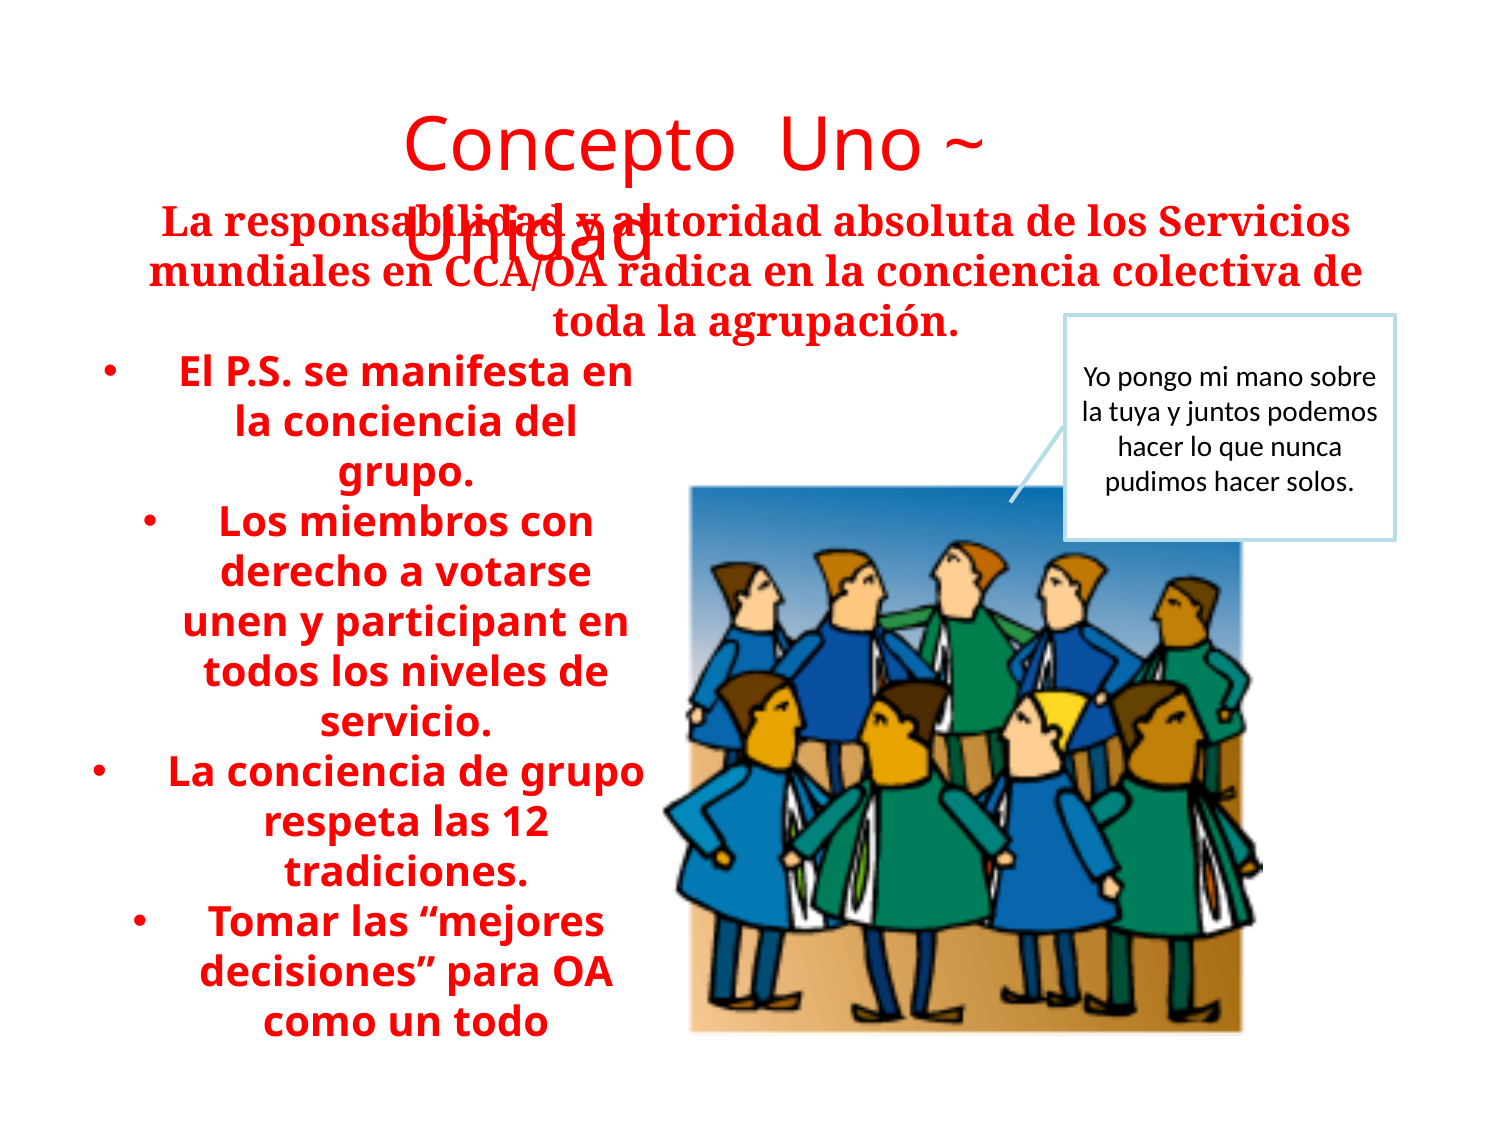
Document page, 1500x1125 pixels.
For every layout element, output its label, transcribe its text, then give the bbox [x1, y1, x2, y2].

text_box La responsabilidad y autoridad absoluta de los Servicios mundiales en CCA/OA radica en la conciencia colectiva de toda la agrupación. [99, 187, 1413, 353]
picture [662, 485, 1263, 1036]
text_box Yo pongo mi mano sobre la tuya y juntos podemos hacer lo que nunca pudimos hacer solos. [1021, 313, 1397, 542]
text_box El P.S. se manifesta en la conciencia del grupo. Los miembros con derecho a votarse unen y participant en todos los niveles de servicio. La conciencia de grupo respeta las 12 tradiciones. Tomar las “mejores decisiones” para OA como un todo [75, 337, 663, 1003]
text_box Concepto Uno ~ Unidad [387, 87, 1230, 187]
